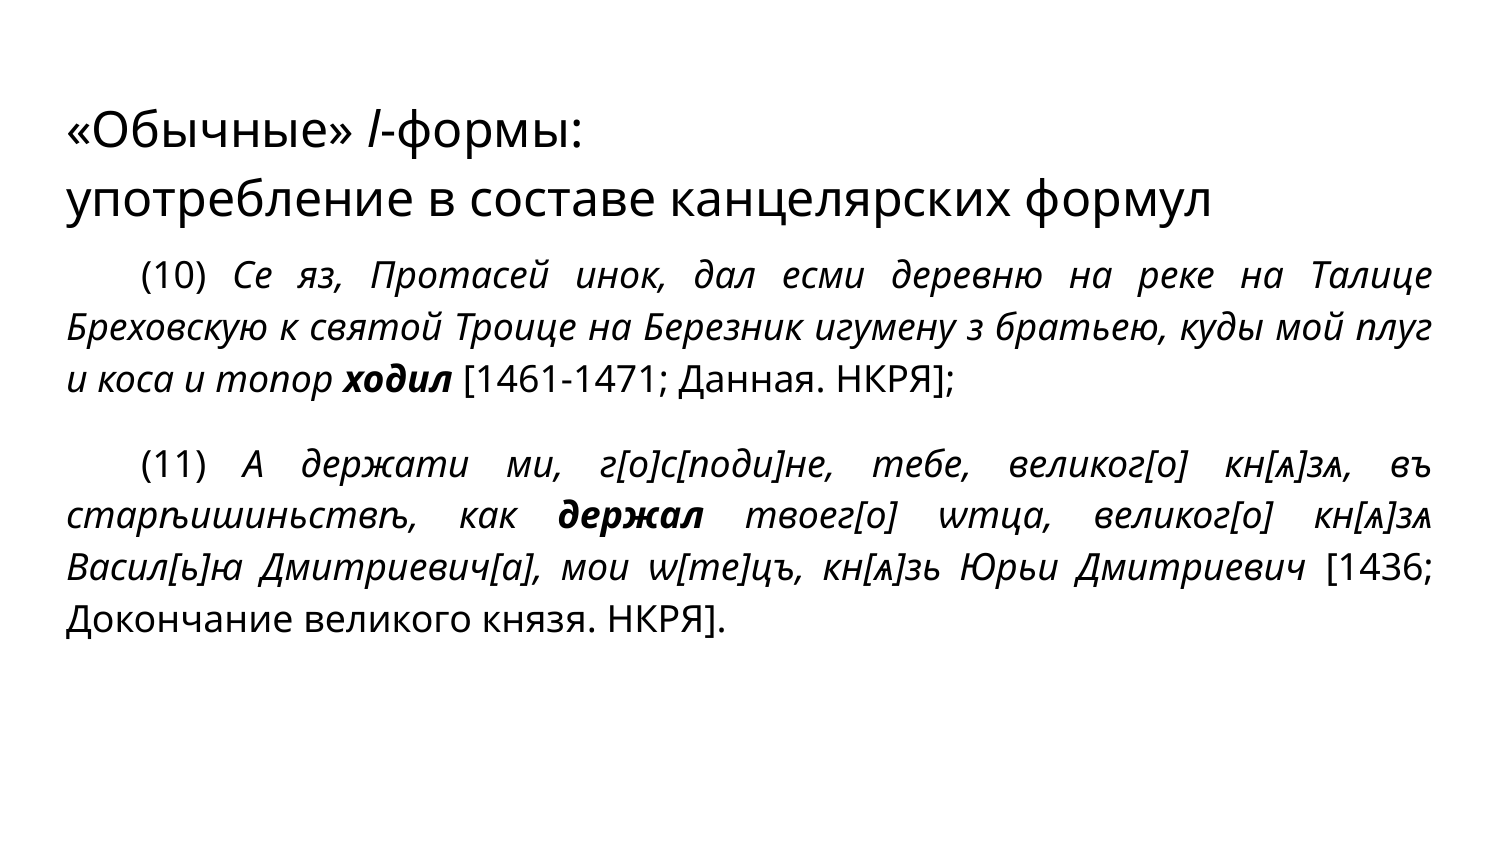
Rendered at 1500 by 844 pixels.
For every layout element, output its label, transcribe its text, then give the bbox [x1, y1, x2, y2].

title «Обычные» l-формы: употребление в составе канцелярских формул [51, 72, 1449, 167]
list (10) Се яз, Протасей инок, дал есми деревню на реке на Талице Бреховскую к святой Троице на Березник игумену з братьею, куды мой плуг и коса и топор ходил [1461-1471; Данная. НКРЯ]; (11) А держати ми, г[о]с[поди]не, тебе, великог[о] кн[ѧ]зѧ, въ старѣишиньствѣ, как держал твоег[о] ѡтца, великог[о] кн[ѧ]зѧ Васил[ь]ꙗ Дмитриевич[а], мои ѡ[те]цъ, кн[ѧ]зь Юрьи Дмитриевич [1436; Докончание великого князя. НКРЯ]. [51, 229, 1449, 790]
